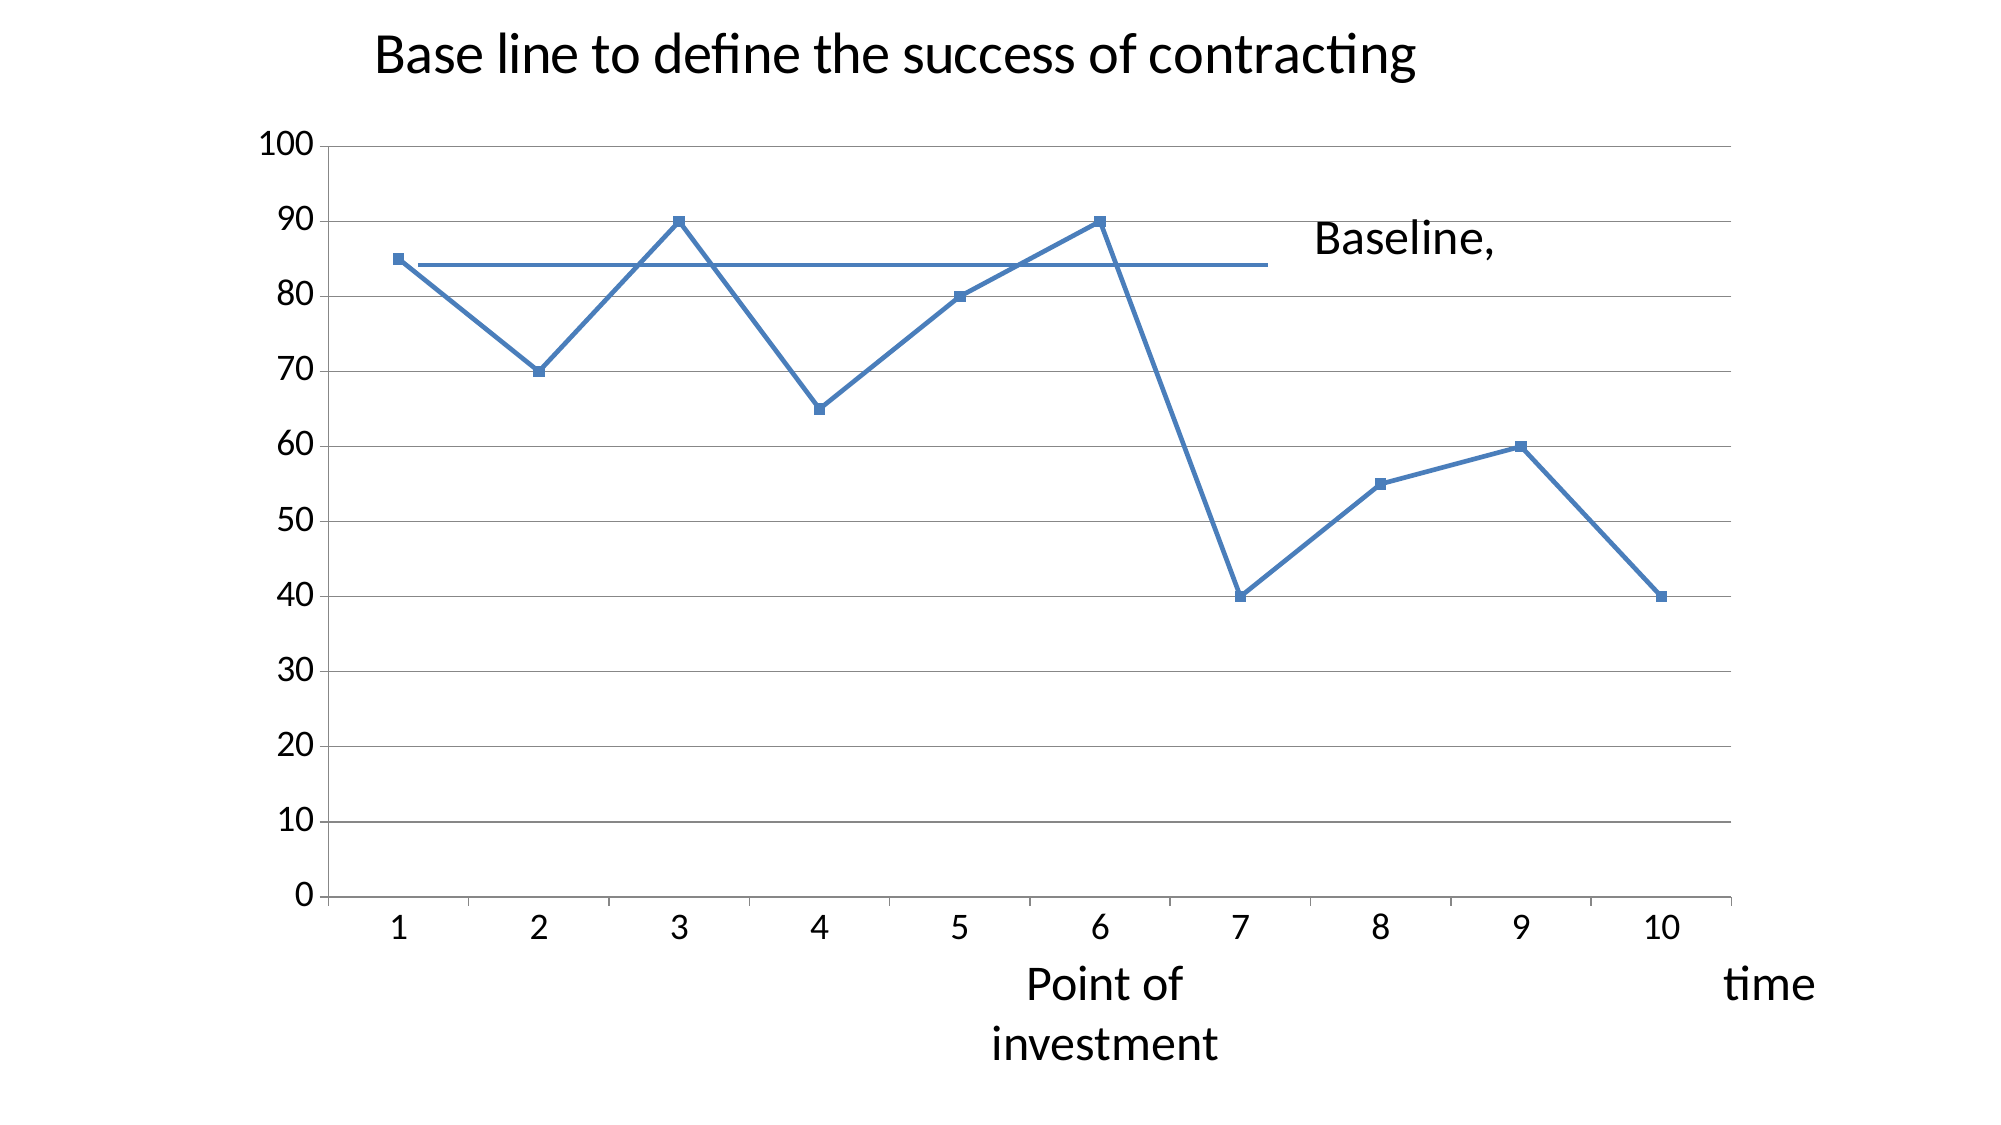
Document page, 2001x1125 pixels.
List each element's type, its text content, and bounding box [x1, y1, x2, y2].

chart [226, 0, 1763, 970]
text_box time [1709, 943, 1839, 1018]
text_box Point of investment [939, 977, 1271, 1078]
